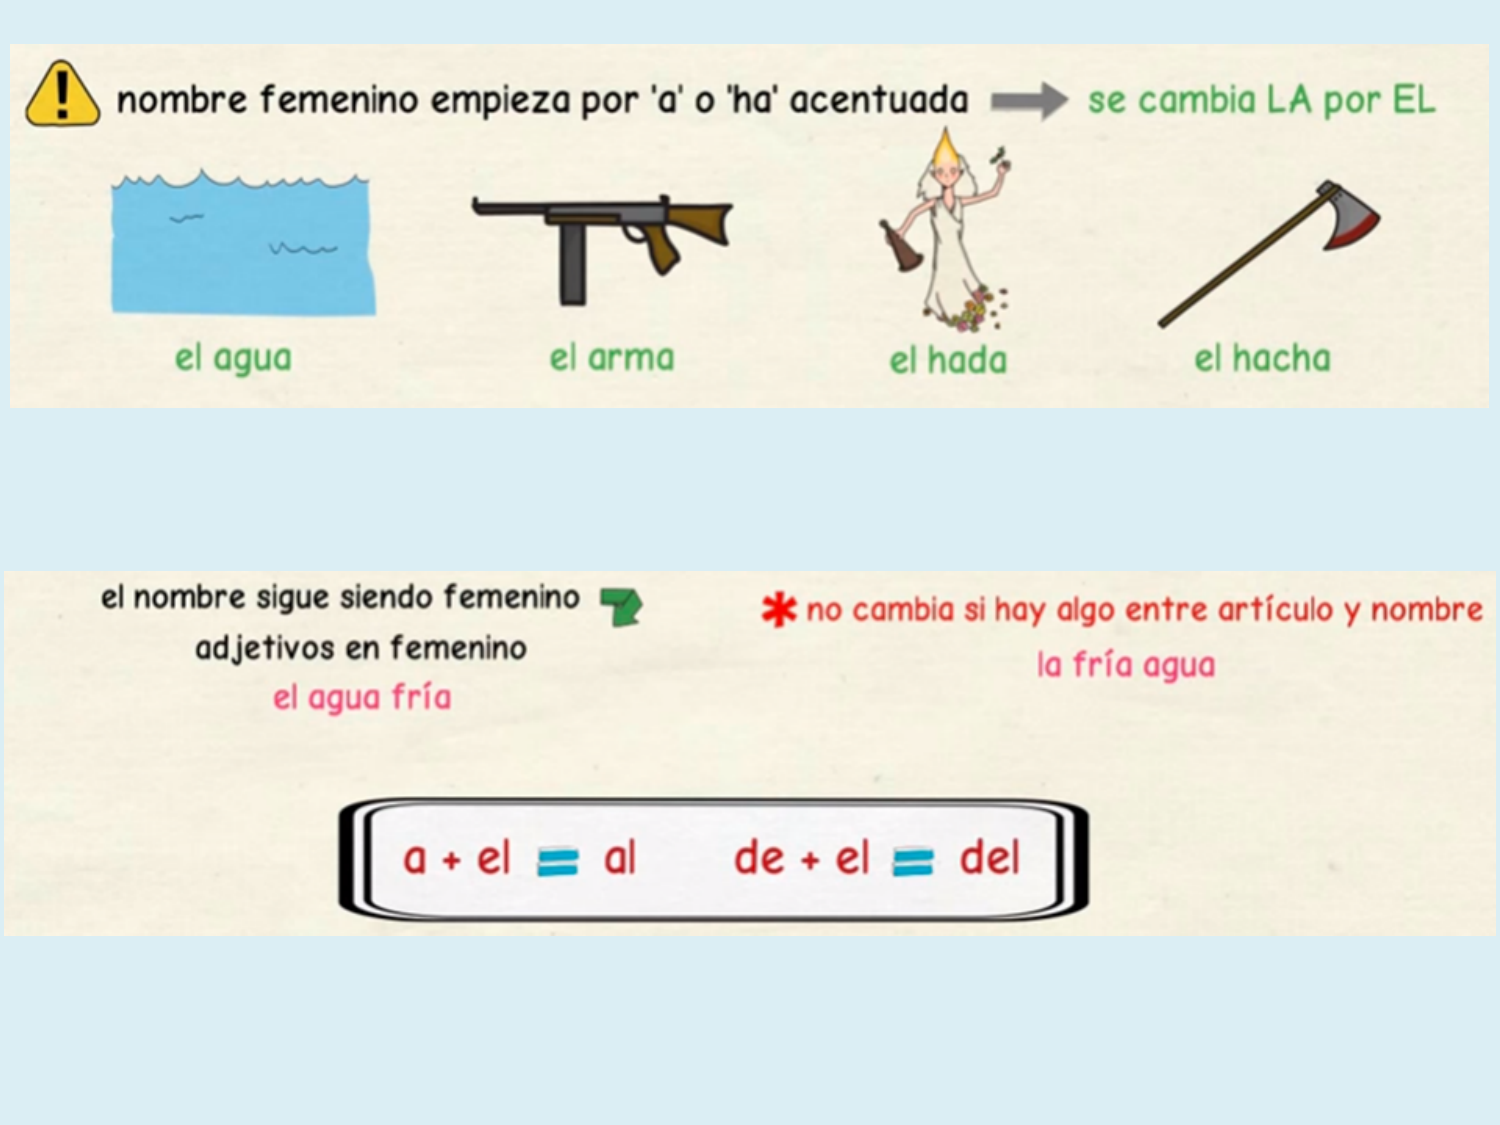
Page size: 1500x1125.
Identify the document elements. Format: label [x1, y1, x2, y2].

picture [10, 44, 1489, 408]
picture [4, 571, 1496, 936]
